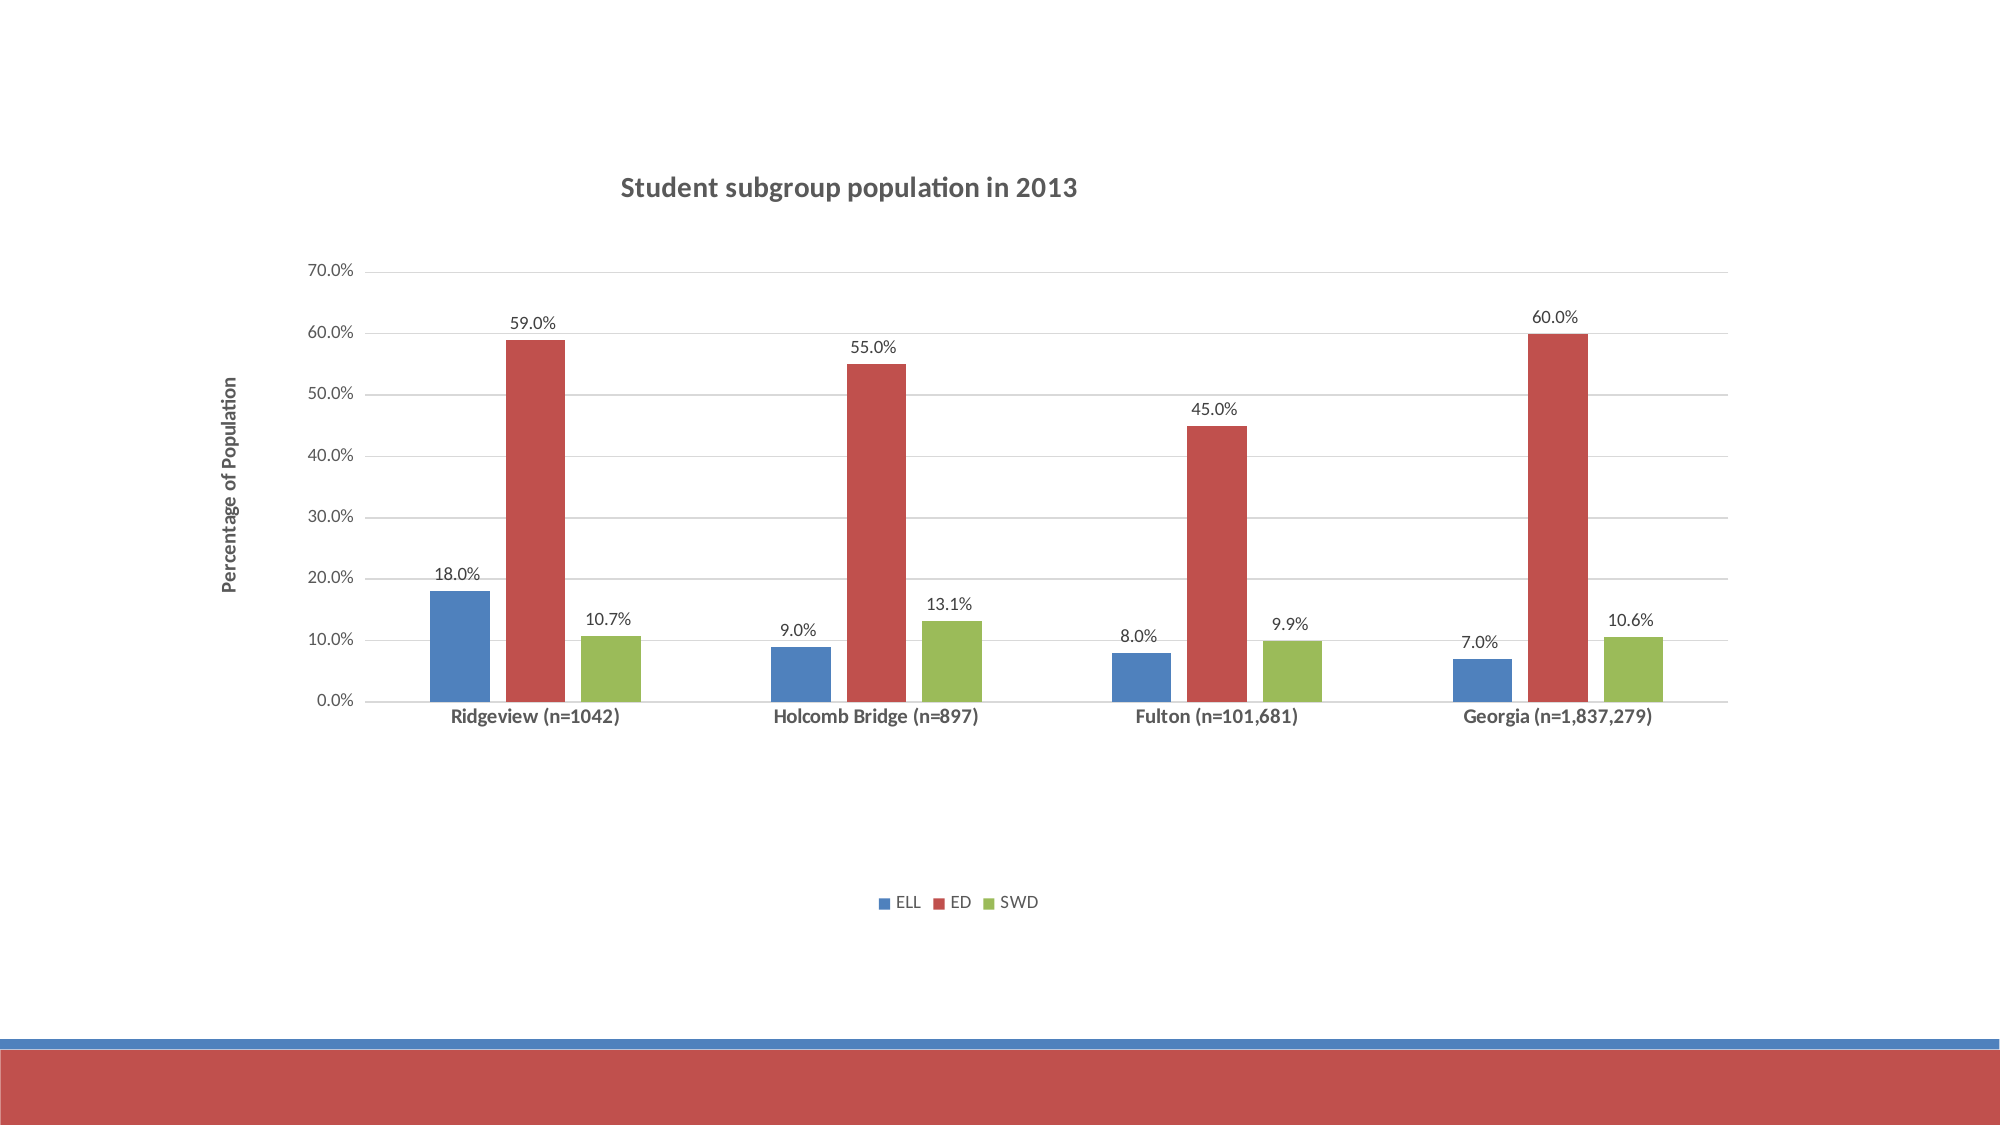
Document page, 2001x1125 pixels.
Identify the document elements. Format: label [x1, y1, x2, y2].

chart [178, 137, 1739, 920]
